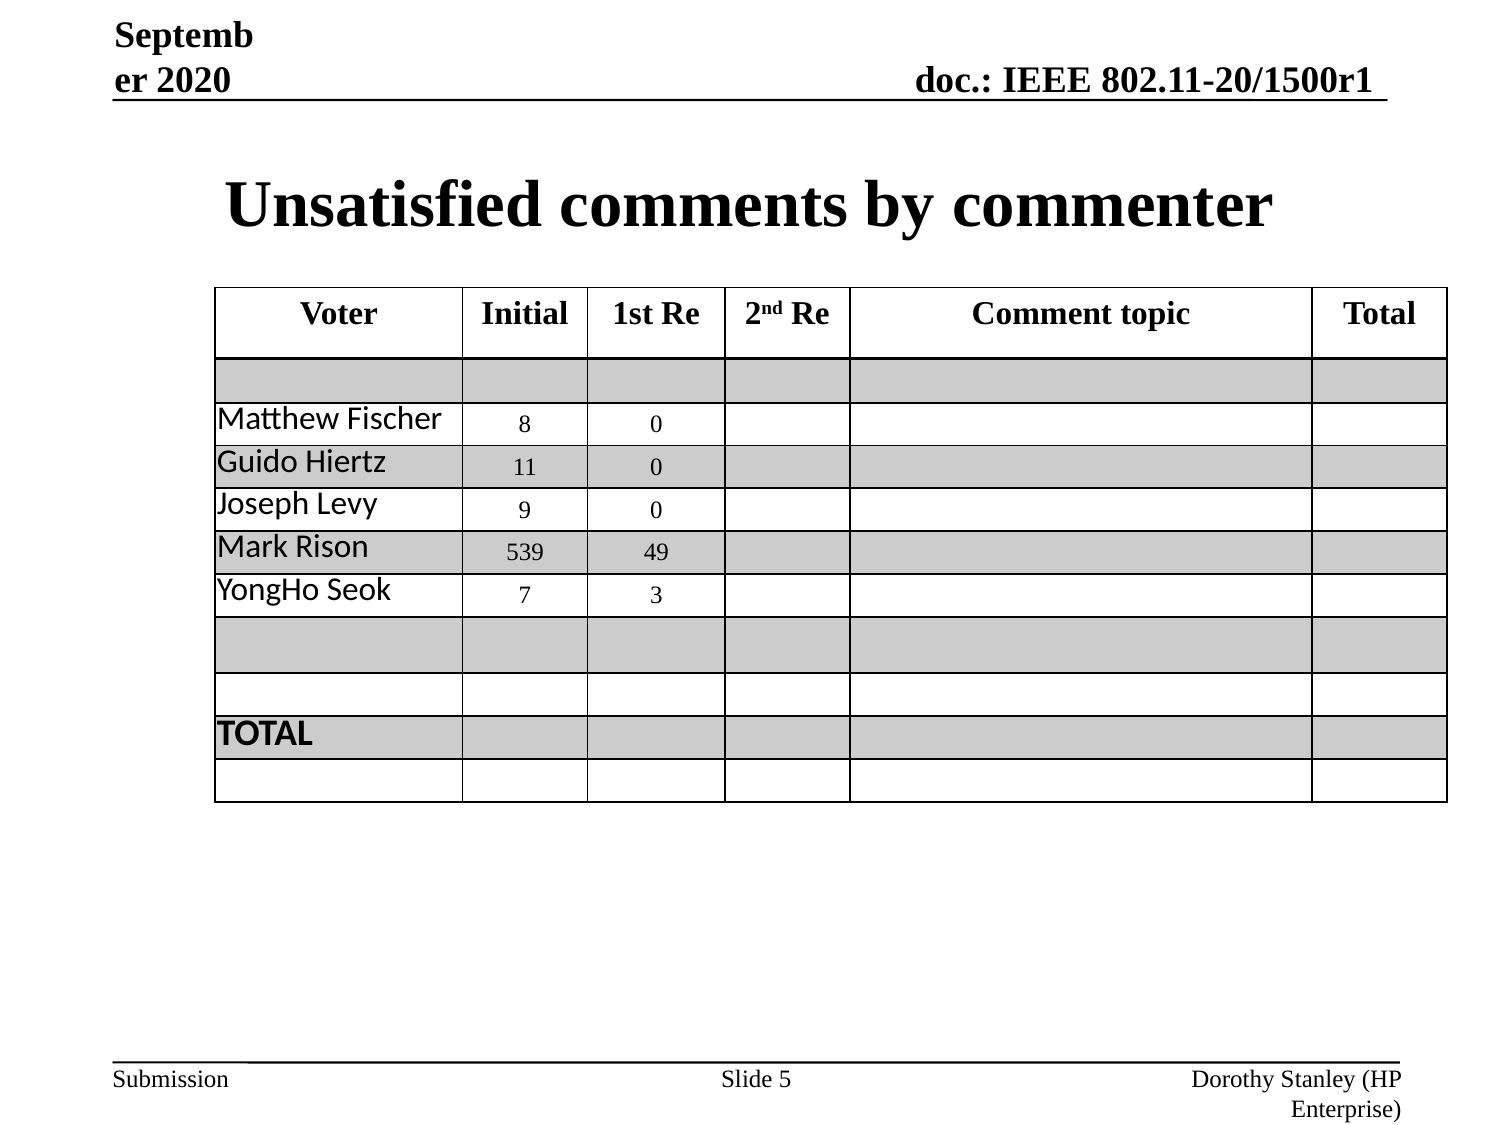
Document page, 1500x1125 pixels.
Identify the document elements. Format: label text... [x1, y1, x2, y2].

table_cell Joseph Levy [216, 489, 462, 530]
table_cell [216, 360, 462, 402]
table_cell [726, 717, 849, 758]
table_header 2nd Re [726, 288, 849, 357]
table_cell [726, 360, 849, 402]
table_cell [851, 404, 1311, 445]
table_header Comment topic [851, 288, 1311, 357]
table_cell [588, 760, 724, 801]
table_cell [1313, 674, 1446, 715]
table_cell 3 [588, 575, 724, 616]
table_header Total [1313, 288, 1446, 357]
table_cell [726, 618, 849, 672]
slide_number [114, 54, 270, 101]
footer Dorothy Stanley (HP Enterprise) [1092, 1061, 1402, 1093]
table_cell [851, 360, 1311, 402]
table_cell [463, 717, 587, 758]
table_cell 0 [588, 404, 724, 445]
table_cell [851, 575, 1311, 616]
table_cell [463, 618, 587, 672]
table_cell 7 [463, 575, 587, 616]
table_header 1st Re [588, 288, 724, 357]
table_cell [1313, 618, 1446, 672]
title Unsatisfied comments by commenter [52, 112, 1448, 288]
slide_number Slide 5 [712, 1061, 800, 1093]
table_cell [726, 404, 849, 445]
table_cell [851, 760, 1311, 801]
table_cell [851, 532, 1311, 573]
table_cell 0 [588, 446, 724, 487]
table_cell [463, 360, 587, 402]
table_cell [216, 618, 462, 672]
table_cell [851, 489, 1311, 530]
table_cell [726, 674, 849, 715]
table_cell [851, 717, 1311, 758]
table_cell 49 [588, 532, 724, 573]
table_cell [851, 618, 1311, 672]
table_cell 0 [588, 489, 724, 530]
table_cell [726, 446, 849, 487]
table_cell [1313, 404, 1446, 445]
table_cell [1313, 360, 1446, 402]
table_cell [588, 360, 724, 402]
table_cell [463, 674, 587, 715]
table_cell Mark Rison [216, 532, 462, 573]
table_cell [851, 446, 1311, 487]
table_cell [216, 760, 462, 801]
table_cell [1313, 760, 1446, 801]
table_cell 9 [463, 489, 587, 530]
table_cell [1313, 489, 1446, 530]
table_cell 11 [463, 446, 587, 487]
table_cell TOTAL [216, 717, 462, 758]
table_cell [851, 674, 1311, 715]
table_cell [588, 618, 724, 672]
table_cell [1313, 532, 1446, 573]
table_cell [1313, 446, 1446, 487]
table_cell [726, 489, 849, 530]
table_cell 539 [463, 532, 587, 573]
table_cell [726, 532, 849, 573]
table_cell Matthew Fischer [216, 404, 462, 445]
table_cell [1313, 575, 1446, 616]
table_header Voter [216, 288, 462, 357]
table_cell [726, 760, 849, 801]
table_cell YongHo Seok [216, 575, 462, 616]
table_cell 8 [463, 404, 587, 445]
table_cell [216, 674, 462, 715]
table_cell [463, 760, 587, 801]
table_cell [588, 717, 724, 758]
table_cell Guido Hiertz [216, 446, 462, 487]
table_cell [588, 674, 724, 715]
table_cell [726, 575, 849, 616]
table_header Initial [463, 288, 587, 357]
table_cell [1313, 717, 1446, 758]
